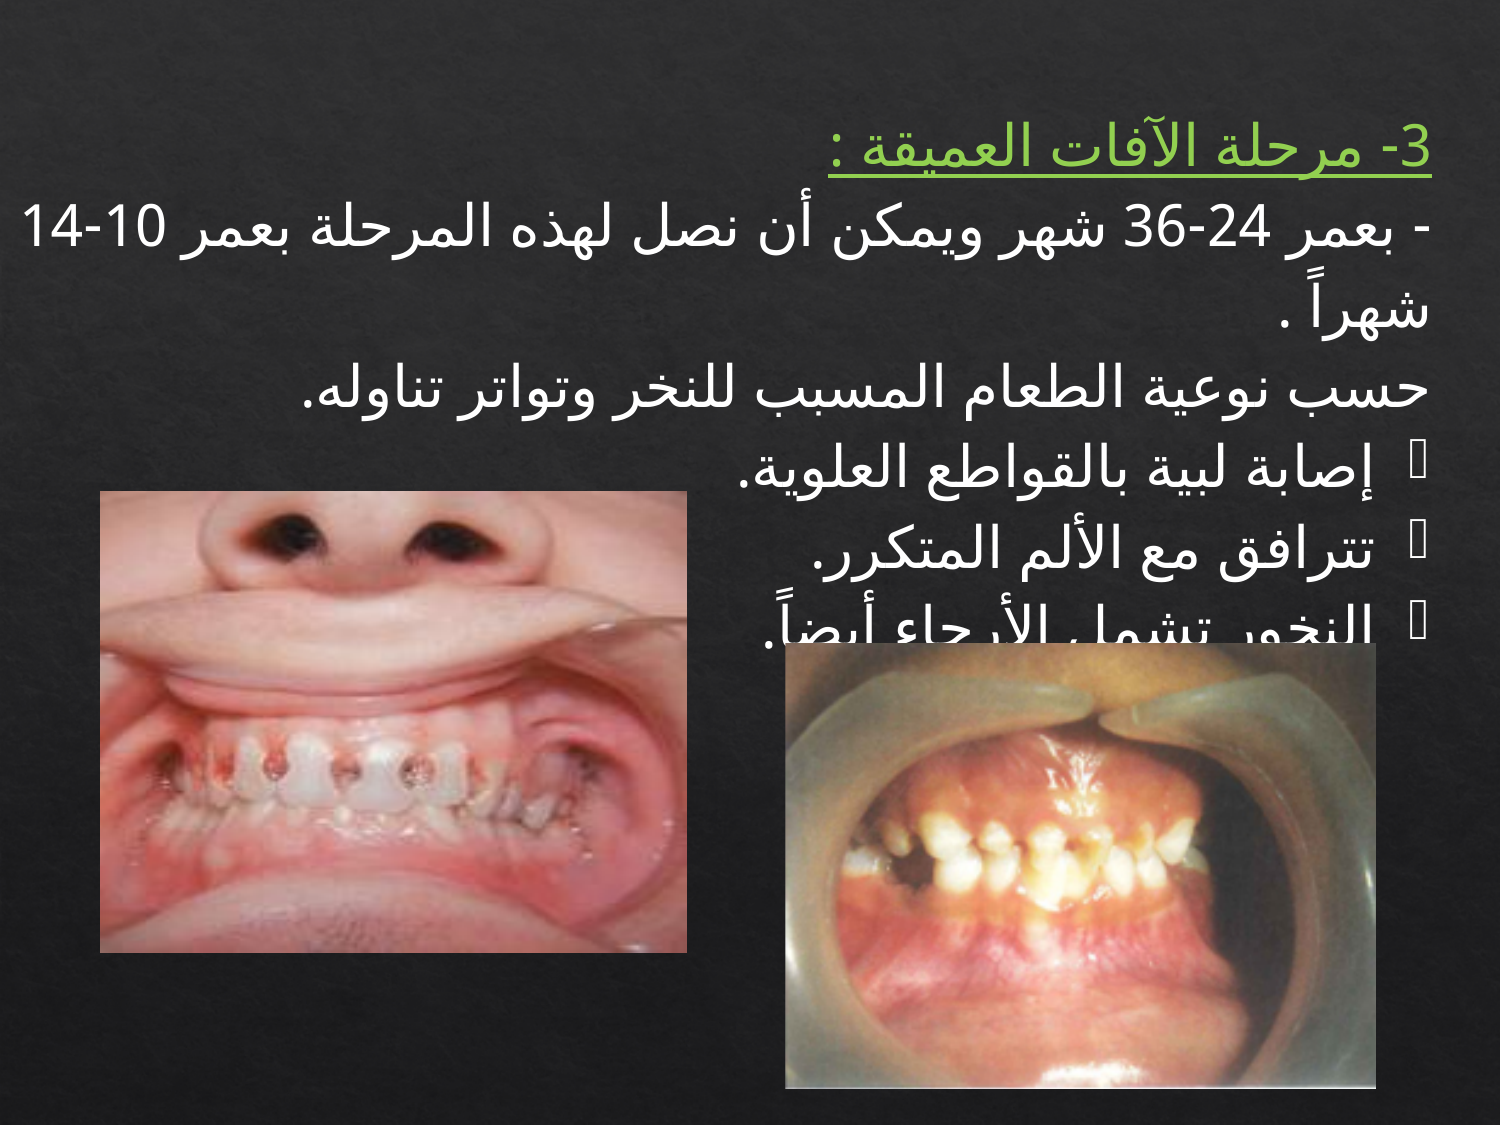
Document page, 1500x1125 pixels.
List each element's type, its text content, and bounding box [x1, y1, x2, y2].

text_box 3- مرحلة الآفات العميقة : - بعمر 24-36 شهر ويمكن أن نصل لهذه المرحلة بعمر 10-14 شهراً . حسب نوعية الطعام المسبب للنخر وتواتر تناوله. إصابة لبية بالقواطع العلوية. تترافق مع الألم المتكرر. النخور تشمل الأرحاء أيضاً. [0, 89, 1447, 668]
picture [100, 491, 687, 953]
picture [785, 643, 1377, 1090]
